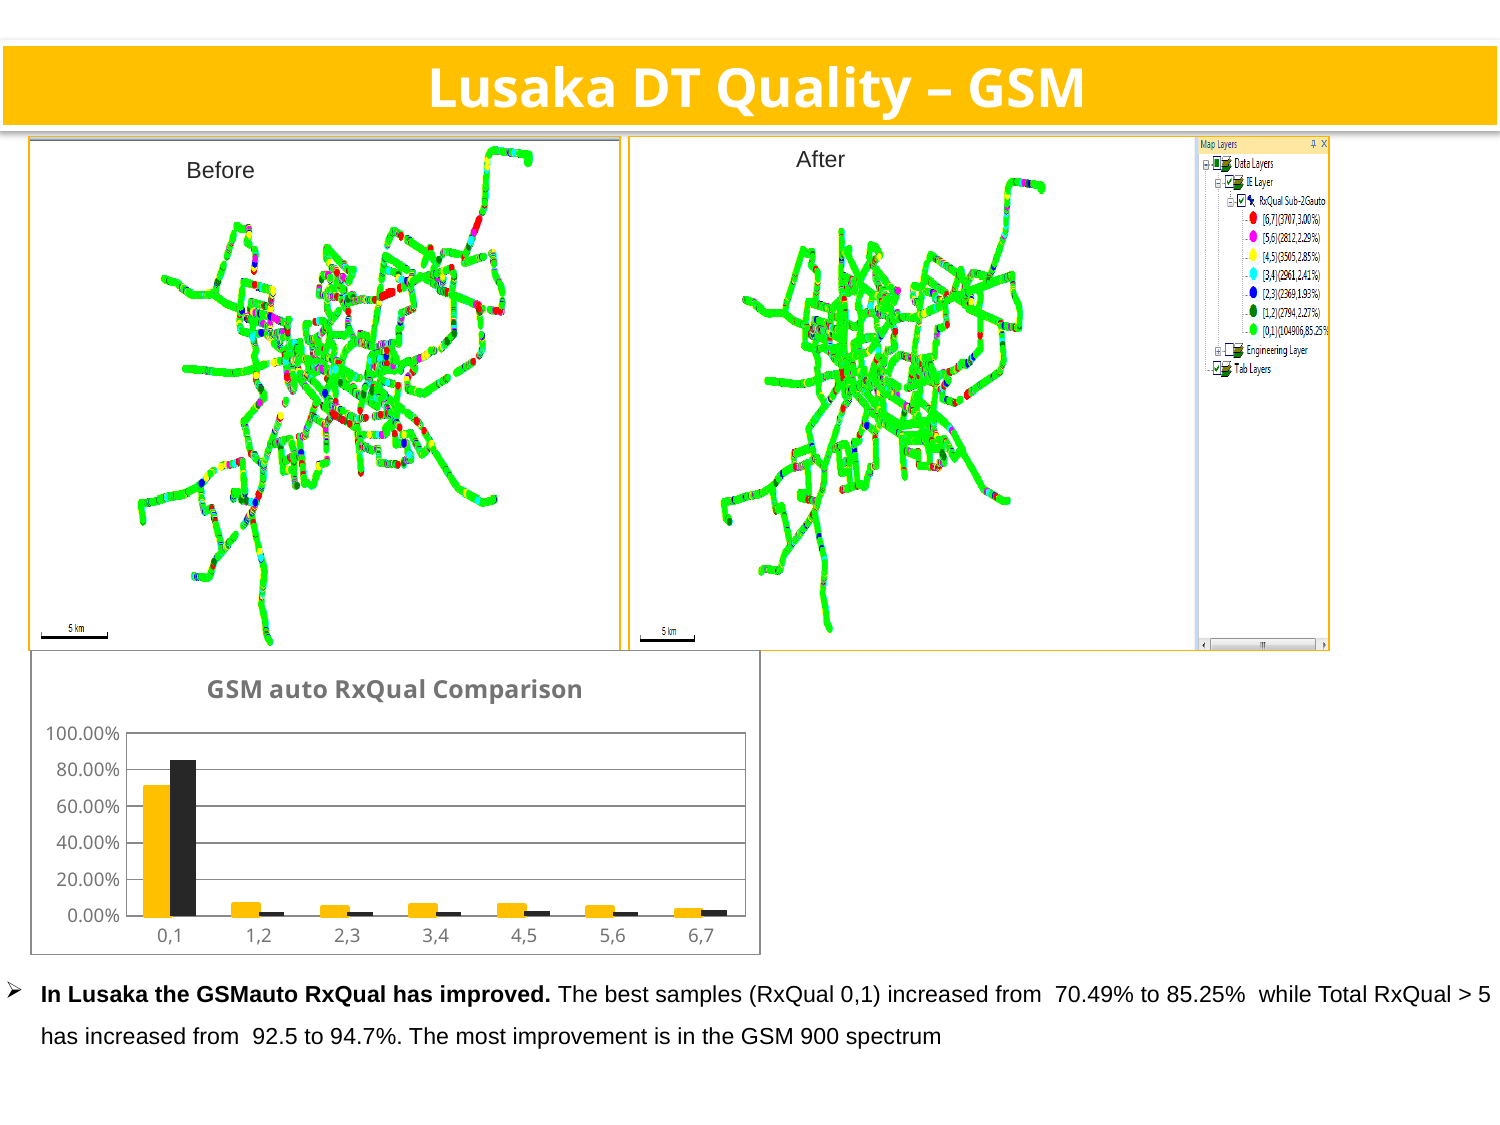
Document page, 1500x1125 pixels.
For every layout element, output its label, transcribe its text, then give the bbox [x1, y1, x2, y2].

text_box In Lusaka the GSMauto RxQual has improved. The best samples (RxQual 0,1) increased from 70.49% to 85.25% while Total RxQual > 5 has increased from 92.5 to 94.7%. The most improvement is in the GSM 900 spectrum [0, 960, 1500, 1055]
chart [29, 649, 762, 956]
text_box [29, 136, 1329, 650]
title Lusaka DT Quality – GSM [0, 40, 1500, 131]
